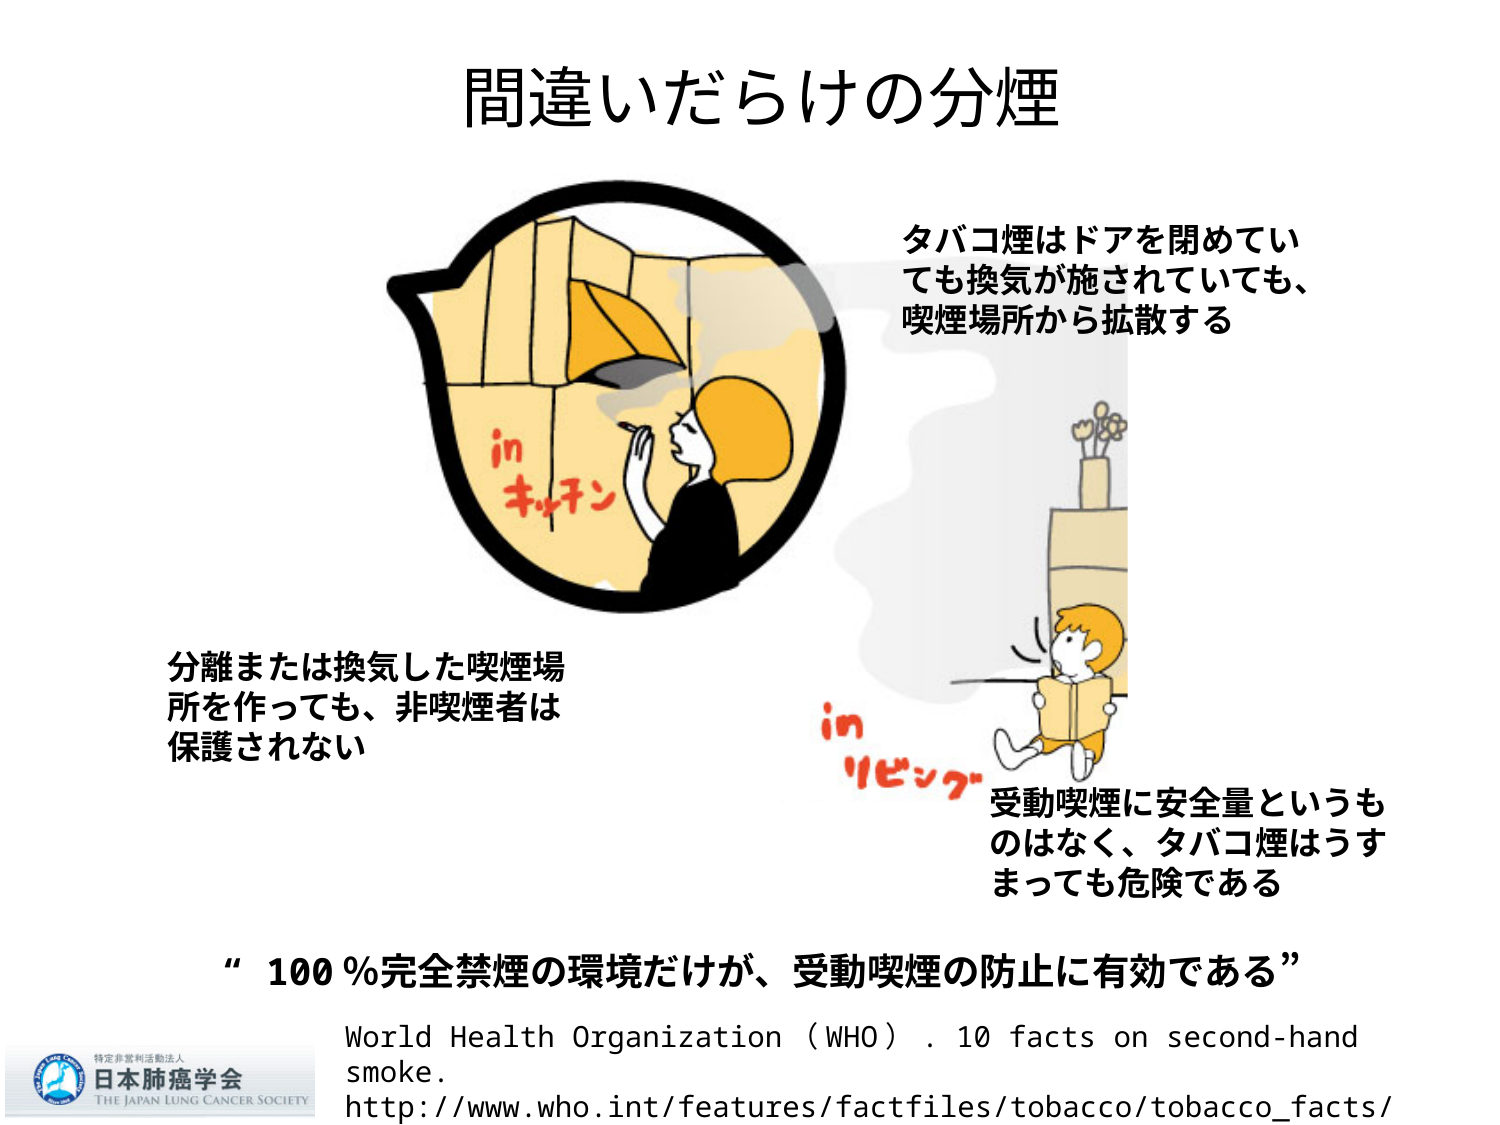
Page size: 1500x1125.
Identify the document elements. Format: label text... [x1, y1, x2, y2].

text_box 受動喫煙に安全量というものはなく、タバコ煙はうすまっても危険である [974, 775, 1406, 910]
text_box 分離または換気した喫煙場所を作っても、非喫煙者は保護されない [152, 638, 343, 774]
text_box World Health Organization（WHO）. 10 facts on second-hand smoke. http://www.who.int/features/factfiles/tobacco/tobacco_facts/en/index.html [330, 1011, 1465, 1125]
picture [5, 1045, 315, 1118]
text_box タバコ煙はドアを閉めていても換気が施されていても、喫煙場所から拡散する [1133, 212, 1341, 347]
picture [348, 135, 1128, 802]
text_box “ 100％完全禁煙の環境だけが、受動喫煙の防止に有効である” [206, 940, 1376, 1001]
title 間違いだらけの分煙 [123, 30, 1399, 161]
